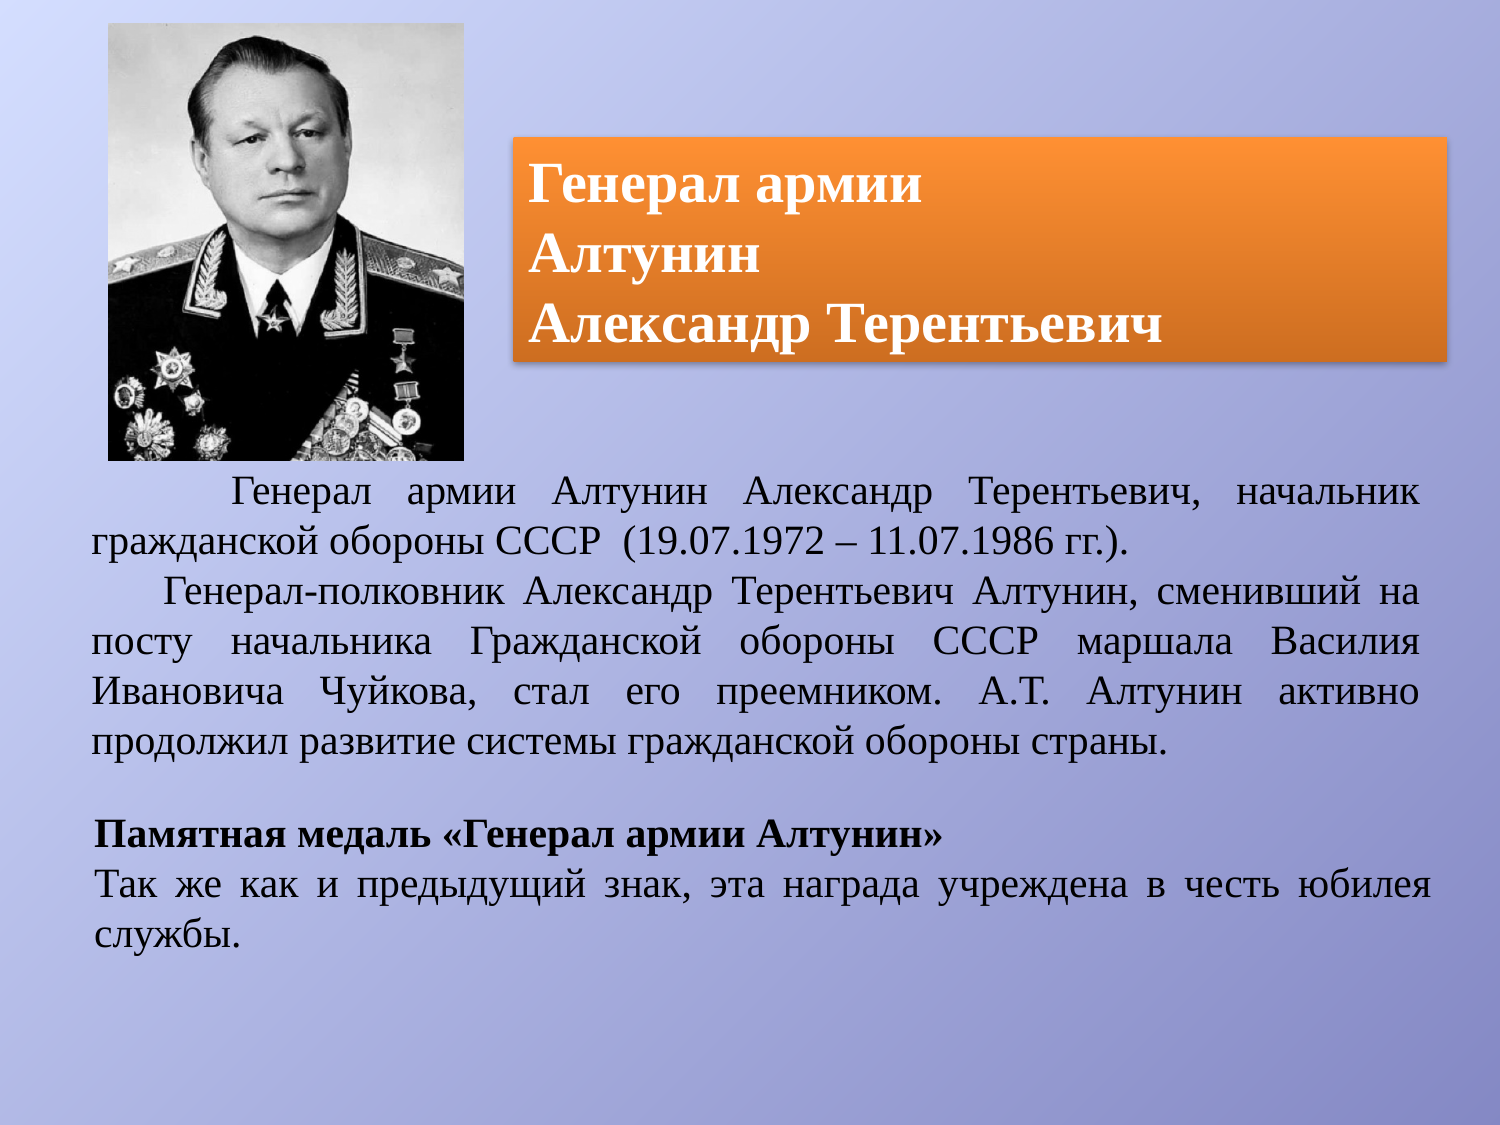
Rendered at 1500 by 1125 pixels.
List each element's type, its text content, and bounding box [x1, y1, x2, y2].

picture [108, 23, 464, 462]
text_box Генерал армии Алтунин Александр Терентьевич, начальник гражданской обороны СССР (19.07.1972 – 11.07.1986 гг.). Генерал-полковник Александр Терентьевич Алтунин, сменивший на посту начальника Гражданской обороны СССР маршала Василия Ивановича Чуйкова, стал его преемником. А.Т. Алтунин активно продолжил развитие системы гражданской обороны страны. [76, 455, 1436, 821]
text_box Генерал армии Алтунин Александр Терентьевич [513, 137, 1447, 362]
text_box Памятная медаль «Генерал армии Алтунин» Так же как и предыдущий знак, эта награда учреждена в честь юбилея службы. [79, 798, 1447, 964]
